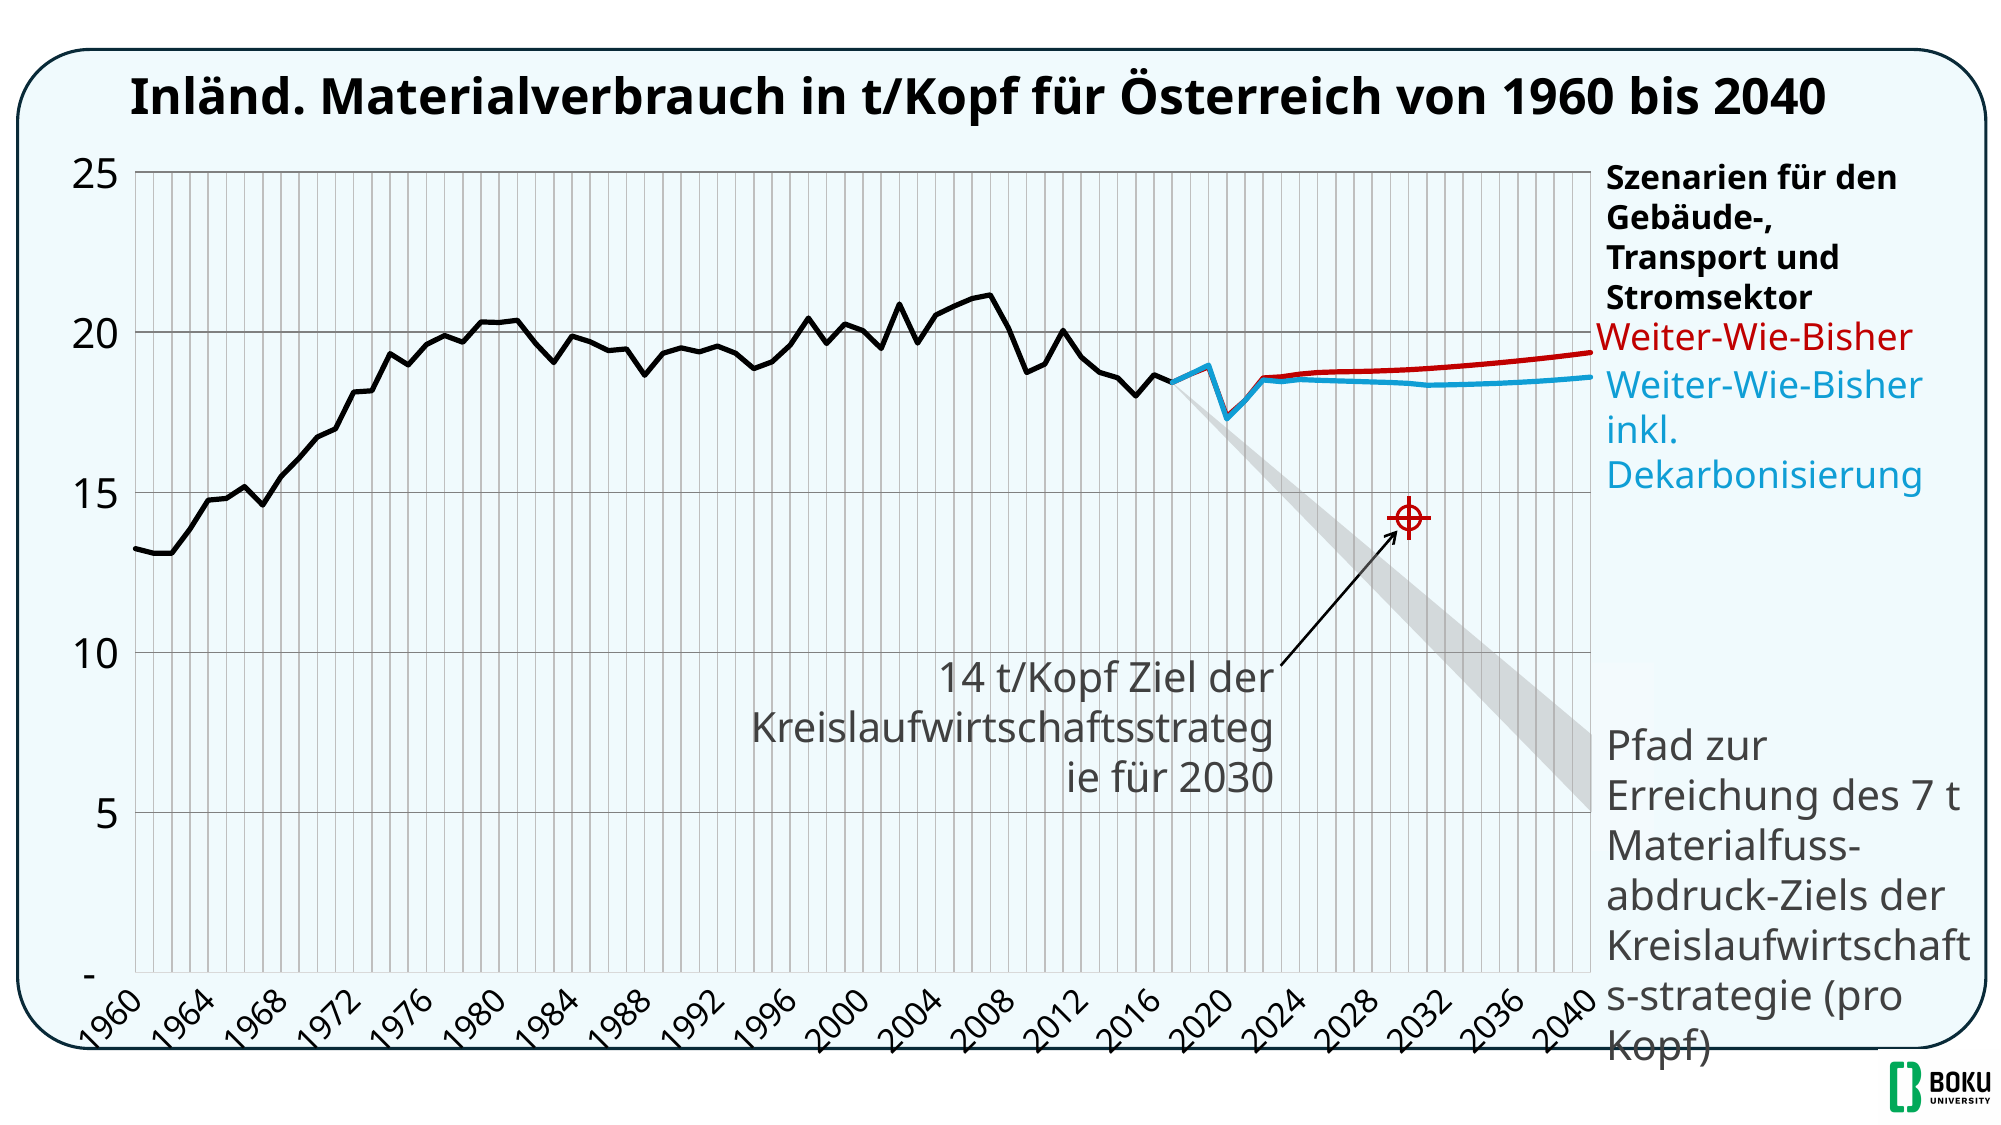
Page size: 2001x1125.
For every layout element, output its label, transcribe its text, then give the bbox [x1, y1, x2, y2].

text_box Inländ. Materialverbrauch in t/Kopf für Österreich von 1960 bis 2040 [46, 57, 1924, 133]
text_box [54, 47, 1988, 711]
text_box Weiter-Wie-Bisher inkl. Dekarbonisierung [1835, 353, 1985, 504]
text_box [1387, 496, 1431, 539]
picture [1878, 1049, 2000, 1125]
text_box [1280, 529, 1399, 667]
text_box Pfad zur Erreichung des 7 t Materialfuss-abdruck-Ziels der Kreislaufwirtschafts-strategie (pro Kopf) [1835, 711, 1997, 1077]
text_box Weiter-Wie-Bisher [1835, 324, 1929, 353]
chart [11, 95, 1835, 1125]
text_box [21, 62, 46, 95]
text_box Szenarien für den Gebäude-, Transport und Stromsektor [1835, 149, 1954, 324]
